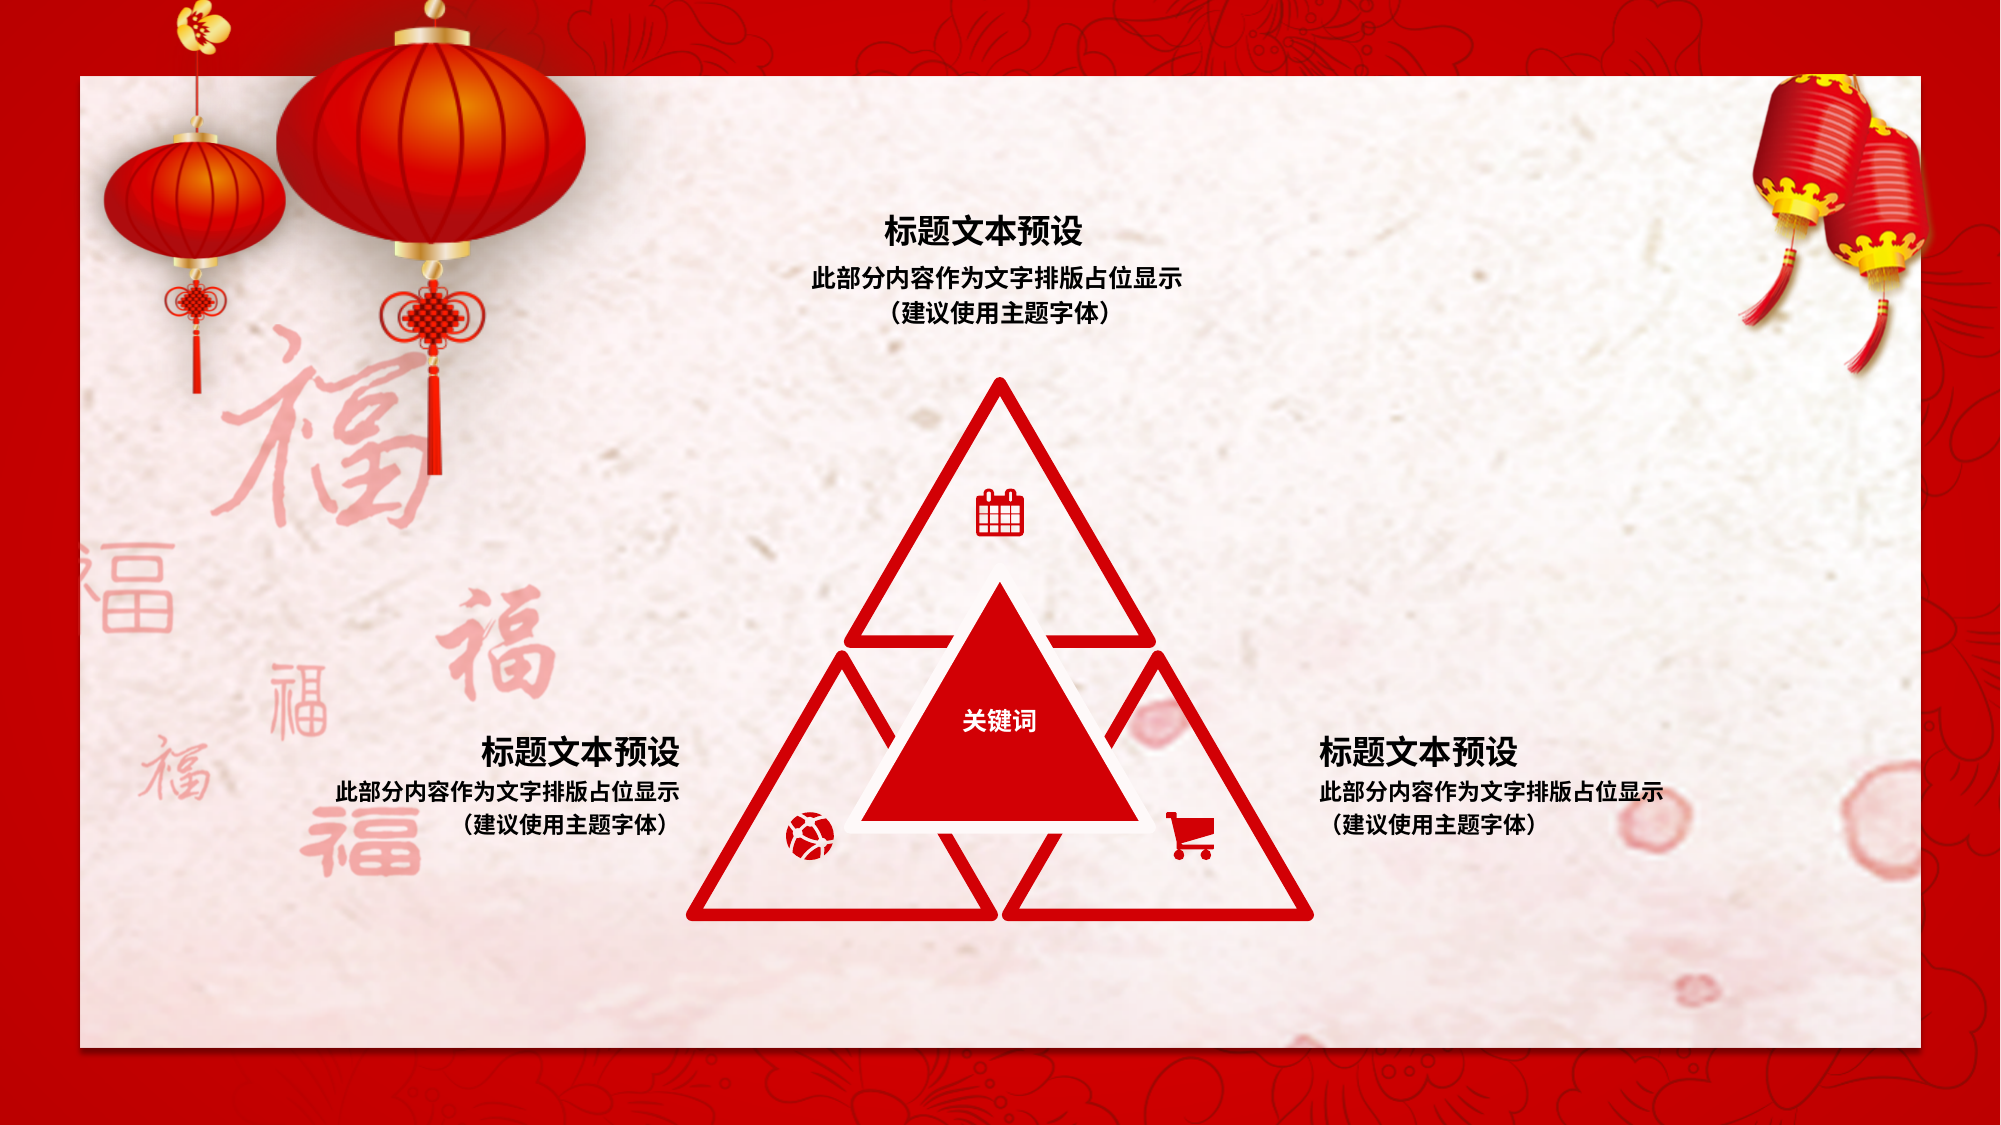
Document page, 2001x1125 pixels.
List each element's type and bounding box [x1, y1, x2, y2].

picture [0, 0, 2001, 1125]
text_box [279, 210, 1721, 915]
